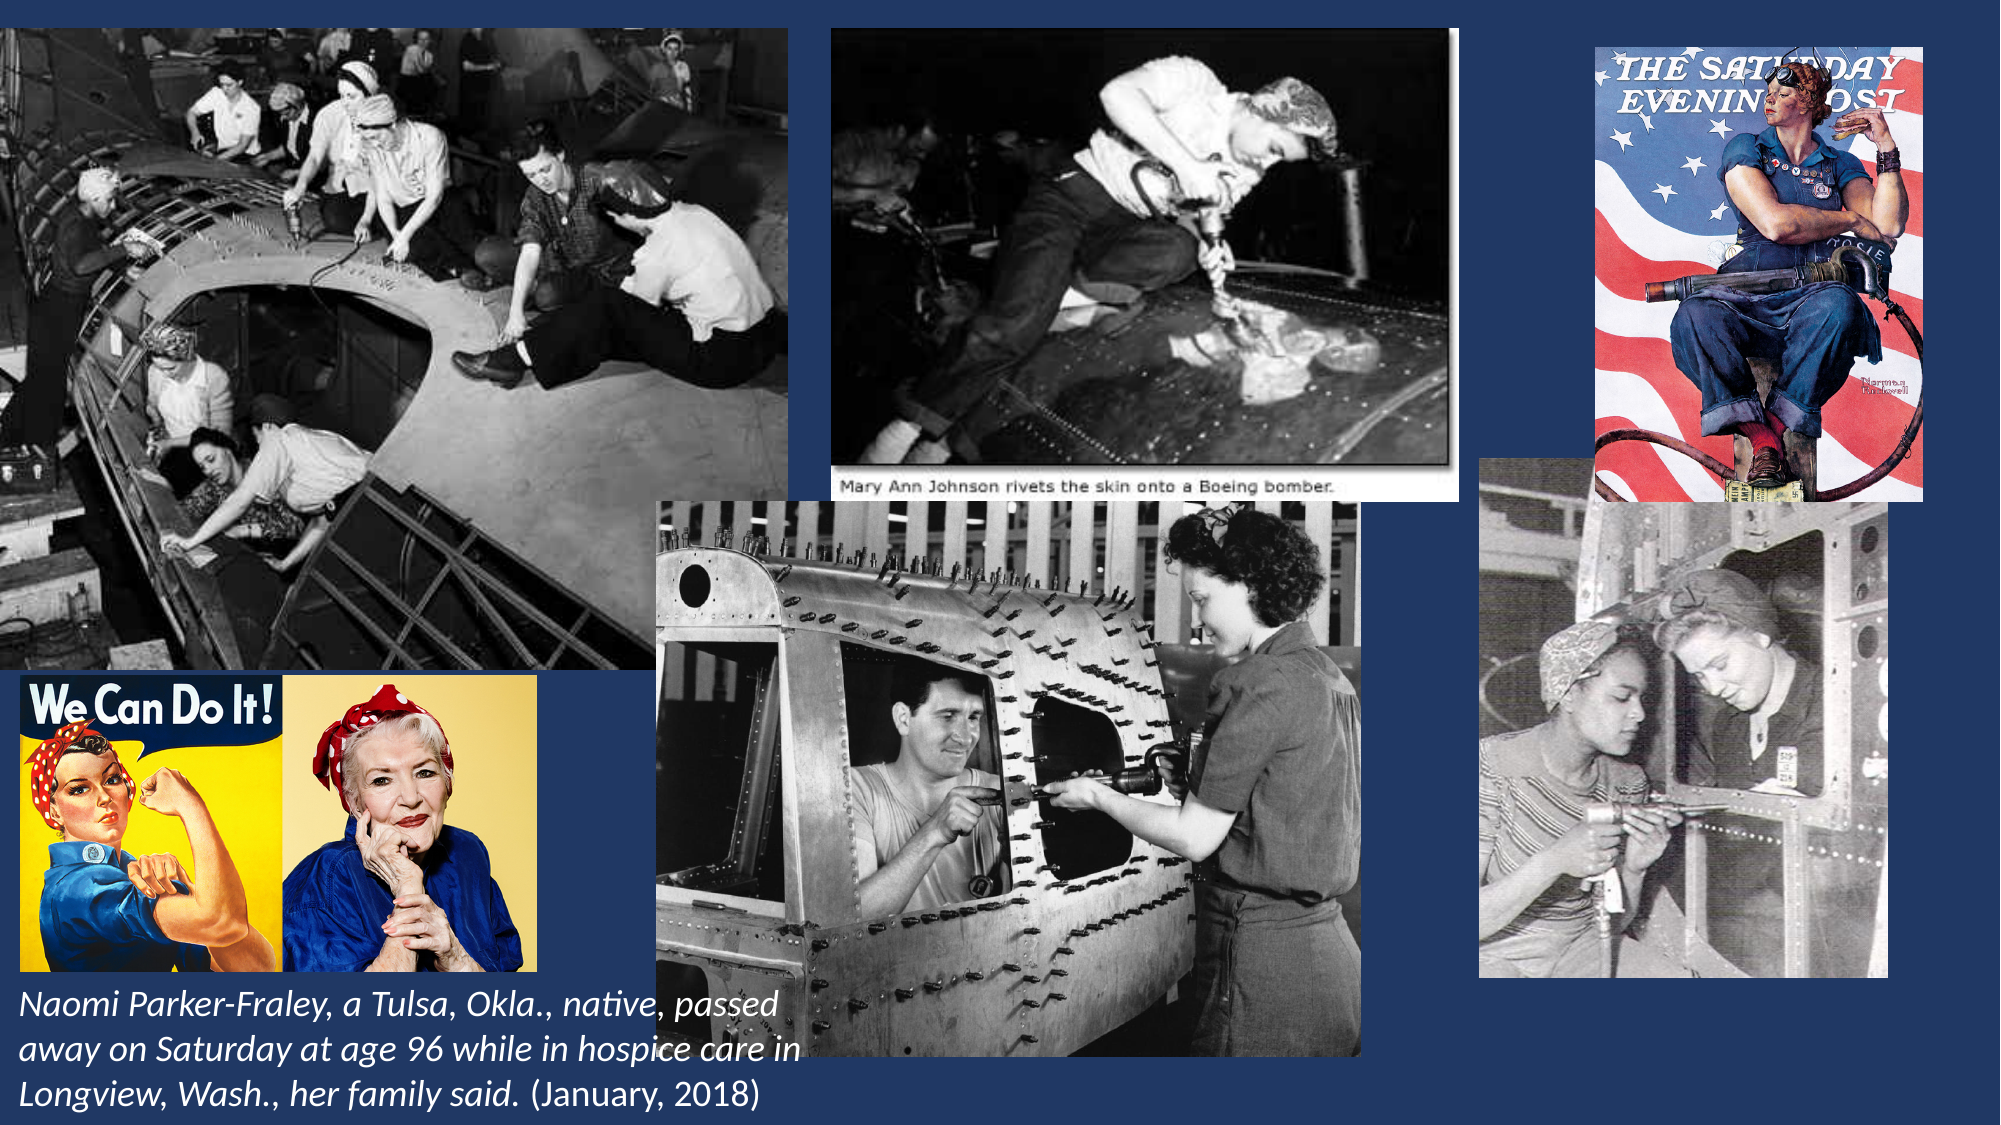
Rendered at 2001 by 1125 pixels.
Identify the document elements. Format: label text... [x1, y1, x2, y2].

picture [1479, 47, 1923, 978]
text_box Naomi Parker-Fraley, a Tulsa, Okla., native, passed away on Saturday at age 96 while in hospice care in Longview, Wash., her family said. (January, 2018) [3, 971, 833, 1122]
picture [20, 675, 537, 972]
picture [656, 28, 1459, 1058]
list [0, 28, 788, 670]
